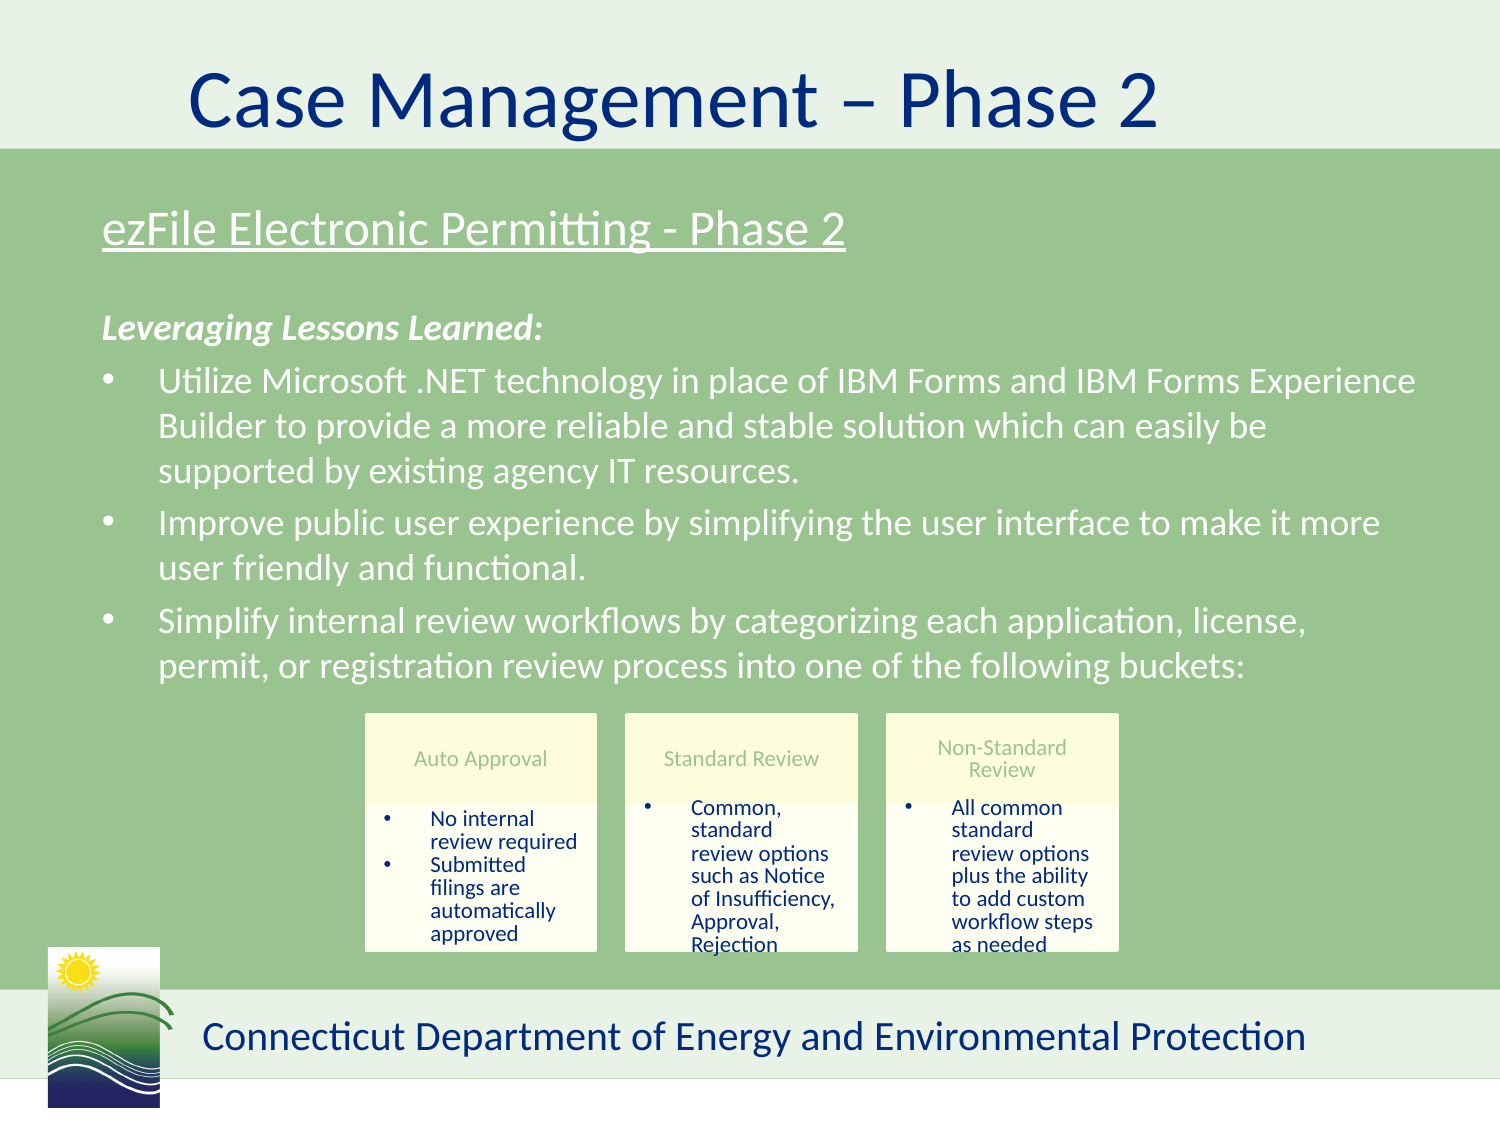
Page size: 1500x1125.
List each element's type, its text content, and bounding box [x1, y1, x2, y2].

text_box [366, 714, 1117, 951]
picture [47, 947, 176, 1108]
list ezFile Electronic Permitting - Phase 2 Leveraging Lessons Learned: Utilize Microsoft .NET technology in place of IBM Forms and IBM Forms Experience Builder to provide a more reliable and stable solution which can easily be supported by existing agency IT resources. Improve public user experience by simplifying the user interface to make it more user friendly and functional. Simplify internal review workflows by categorizing each application, license, permit, or registration review process into one of the following buckets: [86, 187, 1438, 973]
title Case Management – Phase 2 [0, 0, 1351, 188]
